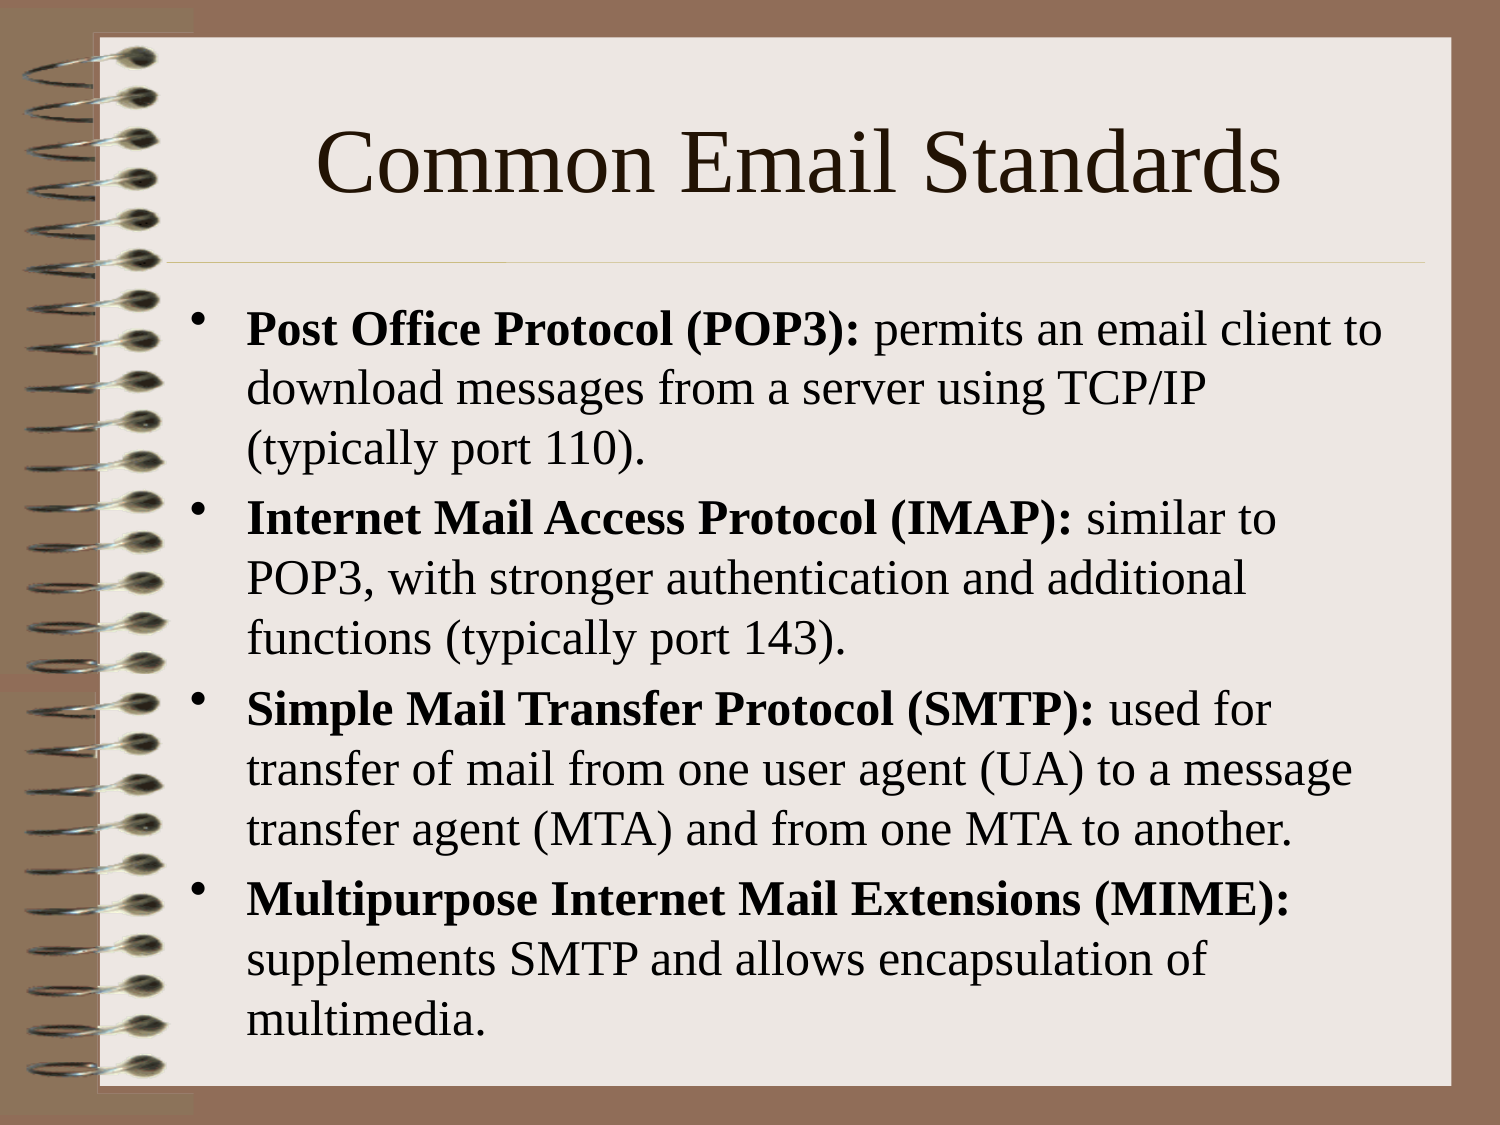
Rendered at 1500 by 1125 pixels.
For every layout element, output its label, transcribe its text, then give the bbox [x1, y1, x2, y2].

picture [0, 8, 194, 674]
list Post Office Protocol (POP3): permits an email client to download messages from a server using TCP/IP (typically port 110). Internet Mail Access Protocol (IMAP): similar to POP3, with stronger authentication and additional functions (typically port 143). Simple Mail Transfer Protocol (SMTP): used for transfer of mail from one user agent (UA) to a message transfer agent (MTA) and from one MTA to another. Multipurpose Internet Mail Extensions (MIME): supplements SMTP and allows encapsulation of multimedia. [174, 287, 1426, 963]
picture [0, 692, 194, 1115]
title Common Email Standards [174, 62, 1426, 251]
